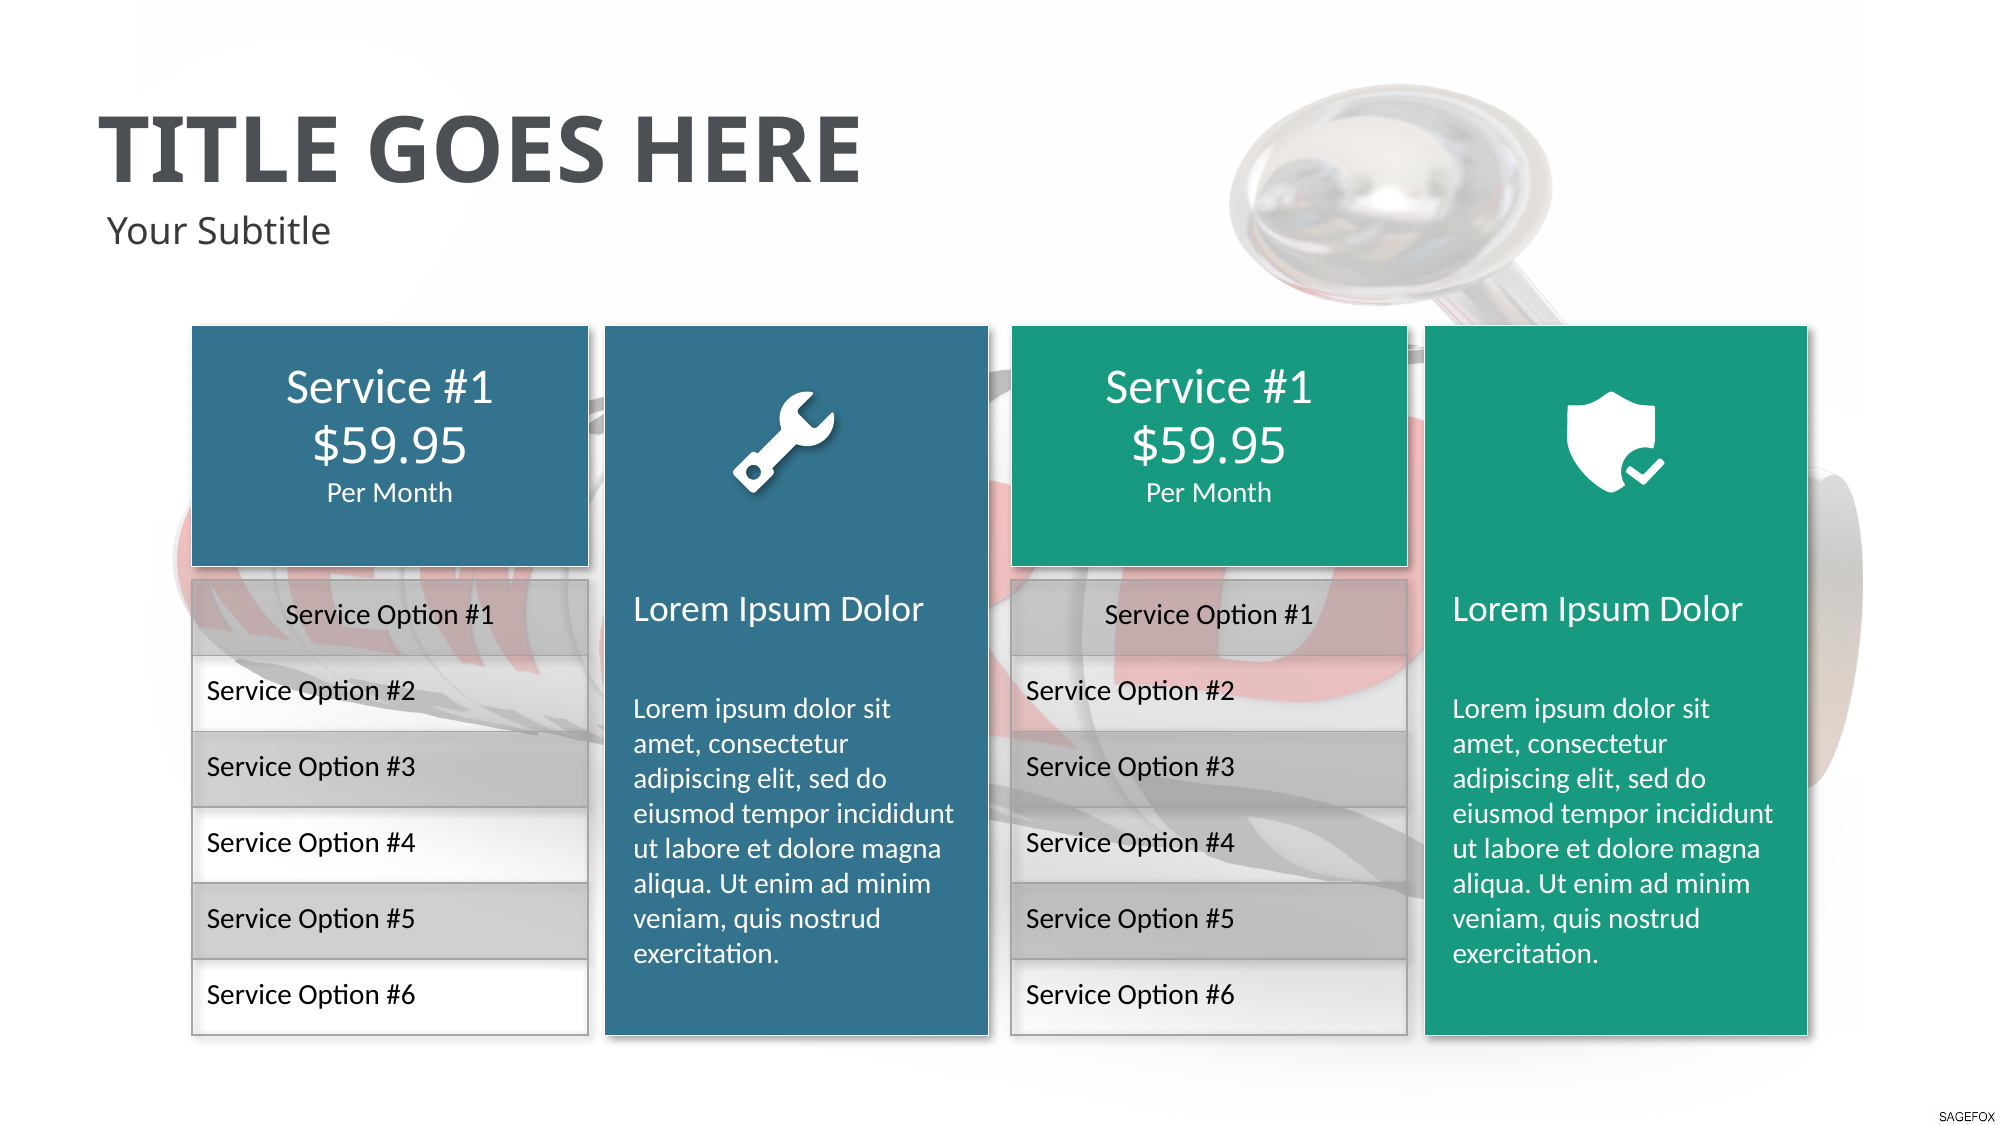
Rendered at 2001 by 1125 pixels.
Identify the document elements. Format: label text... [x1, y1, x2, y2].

table_cell Service Option #2 [1012, 656, 1406, 731]
text_box [1010, 325, 1408, 568]
text_box [733, 391, 835, 493]
table_cell Service Option #5 [193, 884, 587, 958]
text_box [191, 325, 589, 568]
text_box [604, 325, 989, 1036]
text_box Service #1 $59.95 Per Month [1021, 345, 1397, 516]
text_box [82, 83, 987, 260]
table_cell Service Option #2 [193, 656, 587, 731]
table_cell Service Option #4 [193, 808, 587, 882]
table_cell Service Option #6 [1012, 960, 1406, 1034]
table_cell Service Option #3 [1012, 732, 1406, 806]
table_cell Service Option #6 [193, 960, 587, 1034]
table_cell Service Option #5 [1012, 884, 1406, 958]
picture [1936, 1111, 1997, 1125]
table_header Service Option #1 [193, 581, 587, 655]
table_header Service Option #1 [1012, 581, 1406, 655]
text_box Service #1 $59.95 Per Month [202, 345, 578, 516]
table_cell Service Option #4 [1012, 808, 1406, 882]
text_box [1437, 576, 1798, 991]
table_cell Service Option #3 [193, 732, 587, 806]
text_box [1567, 391, 1665, 493]
text_box [1423, 325, 1808, 1036]
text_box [618, 576, 979, 991]
